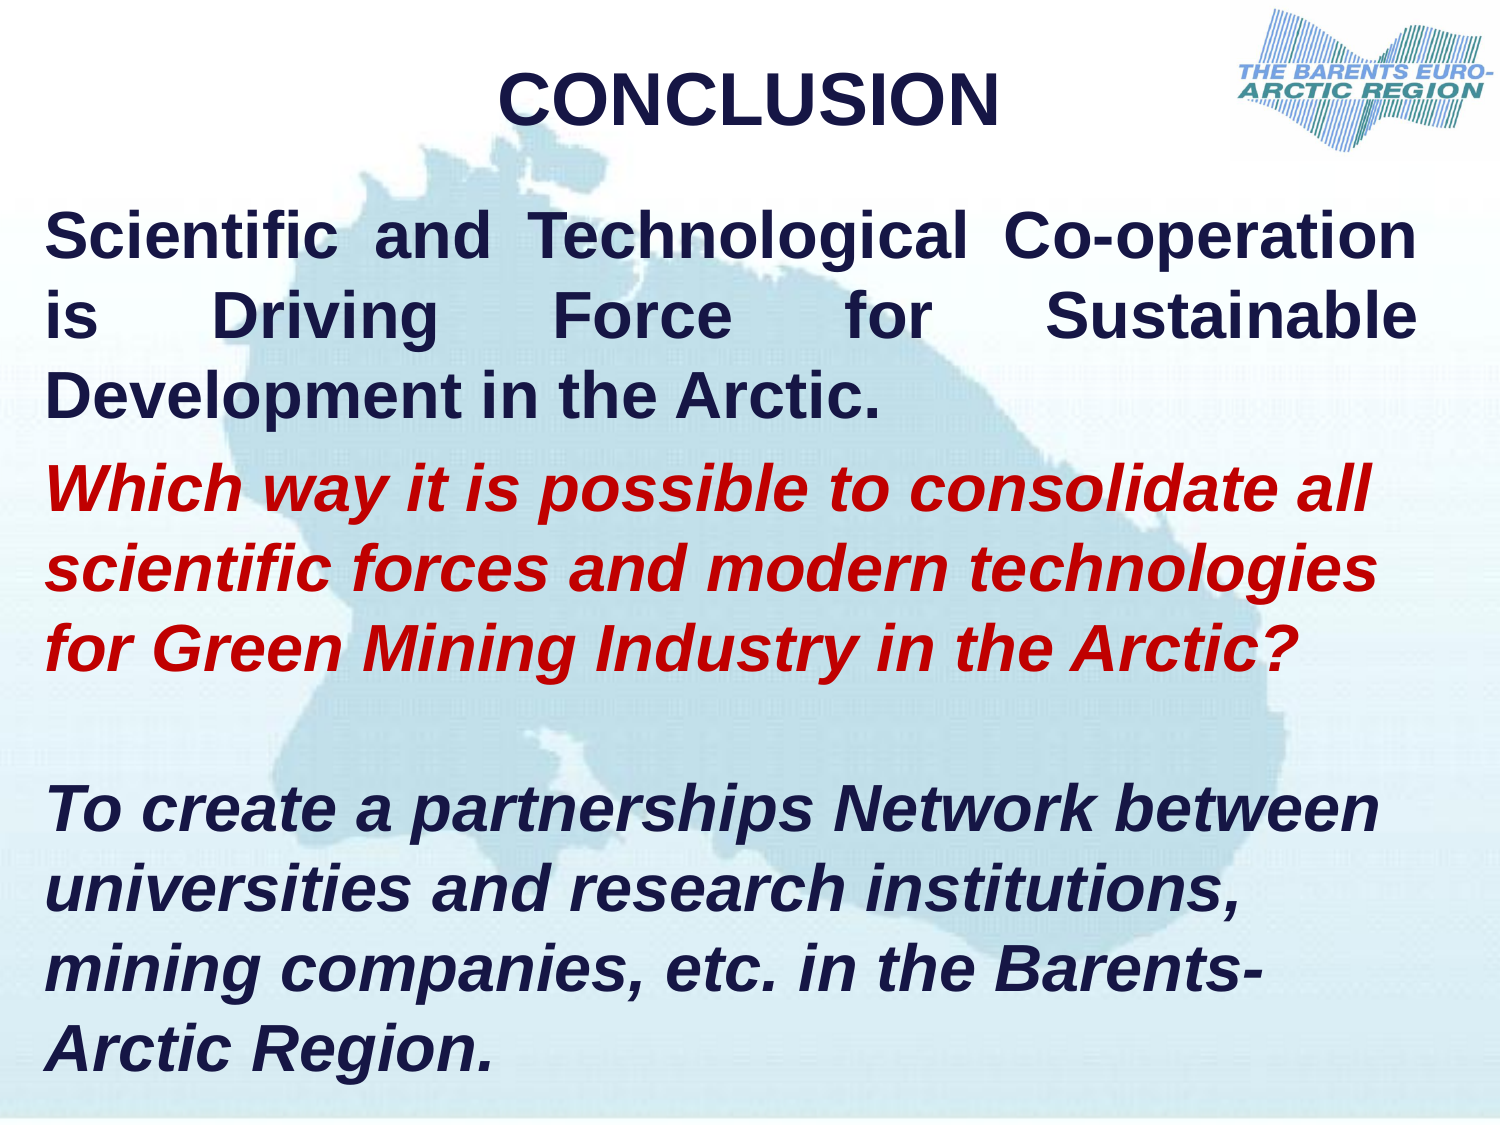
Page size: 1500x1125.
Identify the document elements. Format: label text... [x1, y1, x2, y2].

title CONCLUSION [112, 42, 1225, 149]
picture [0, 0, 1500, 1125]
subtitle Scientific and Technological Co-operation is Driving Force for Sustainable Development in the Arctic. Which way it is possible to consolidate all scientific forces and modern technologies for Green Mining Industry in the Arctic? To create a partnerships Network between universities and research institutions, mining companies, etc. in the Barents-Arctic Region. [29, 184, 1436, 925]
